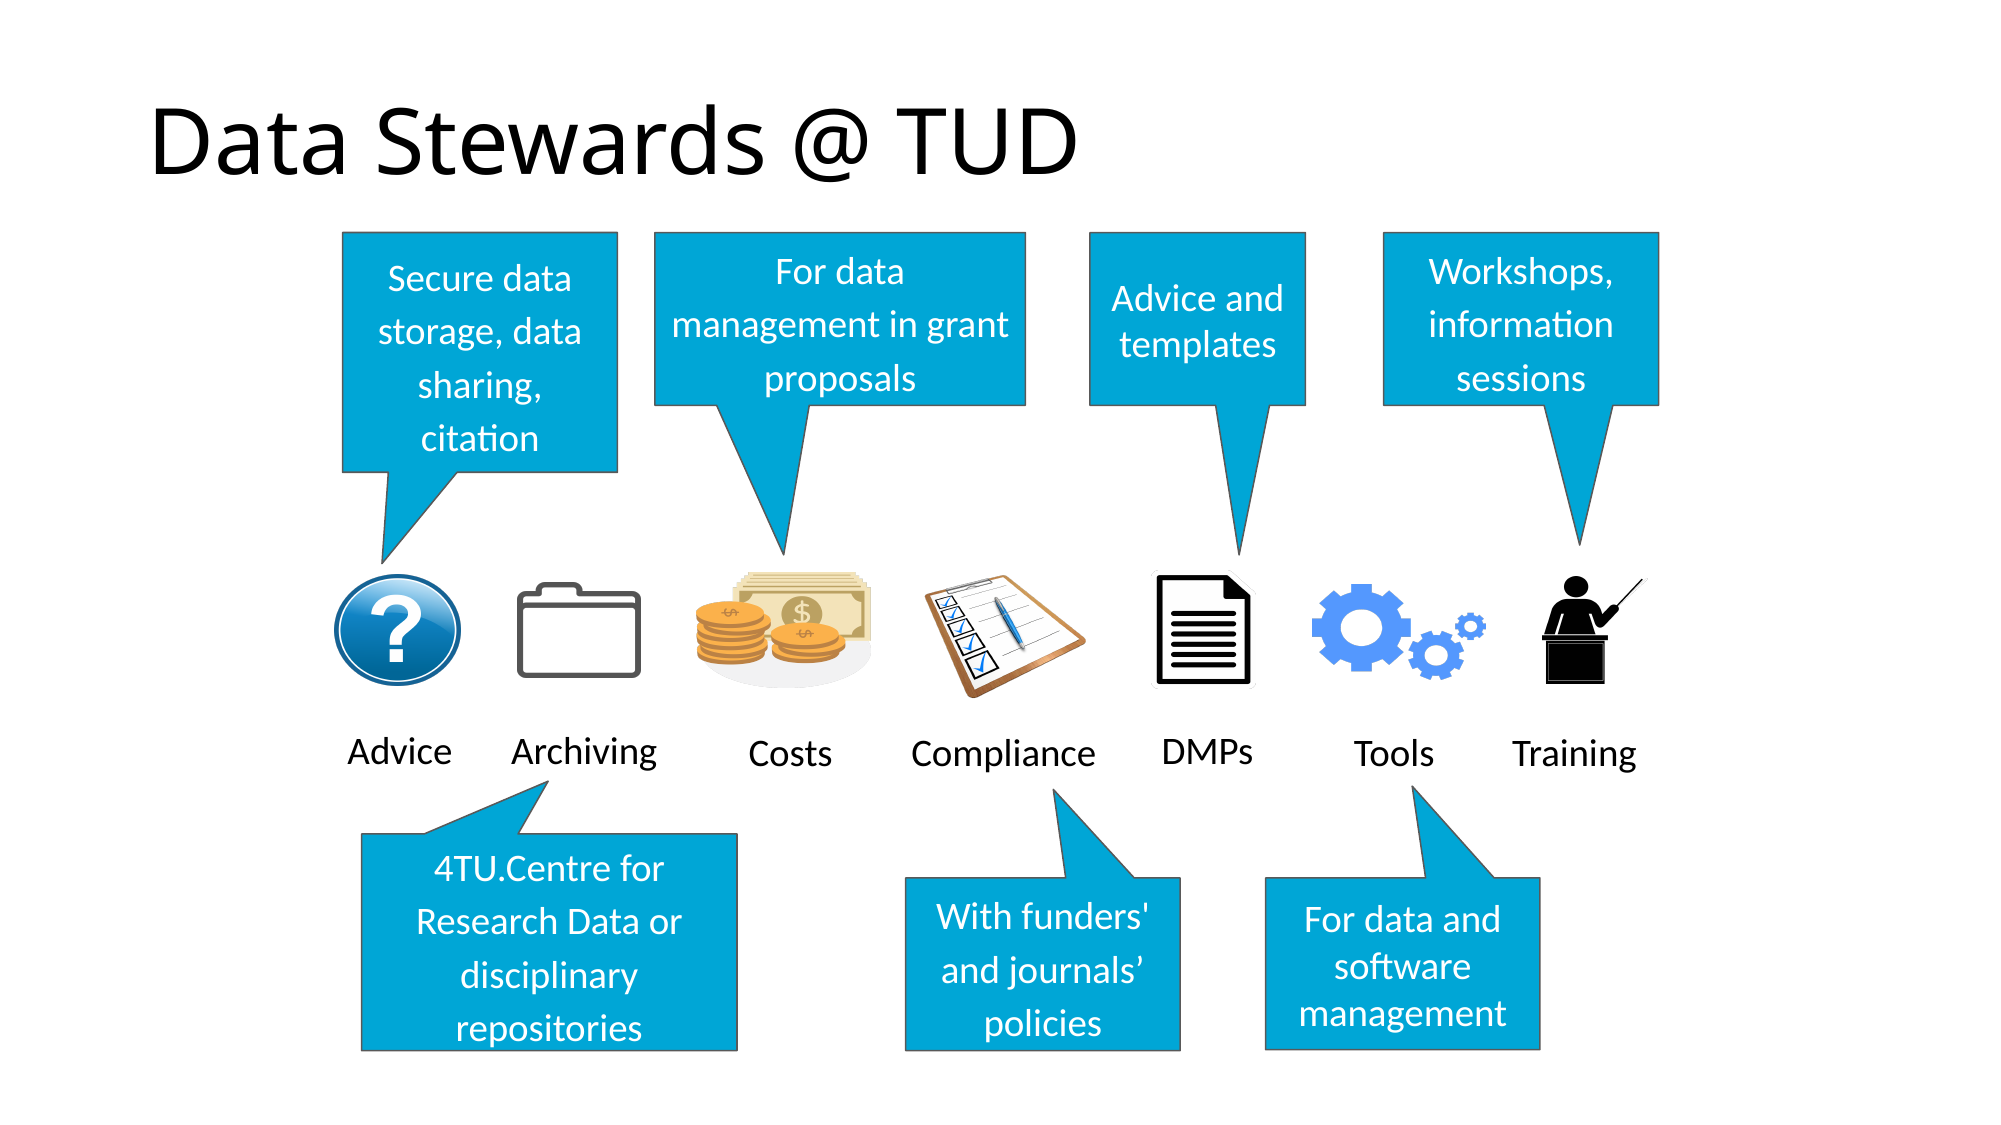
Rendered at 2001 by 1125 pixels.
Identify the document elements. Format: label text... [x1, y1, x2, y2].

text_box Data Stewards @ TUD [132, 35, 1858, 254]
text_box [283, 232, 1691, 1051]
